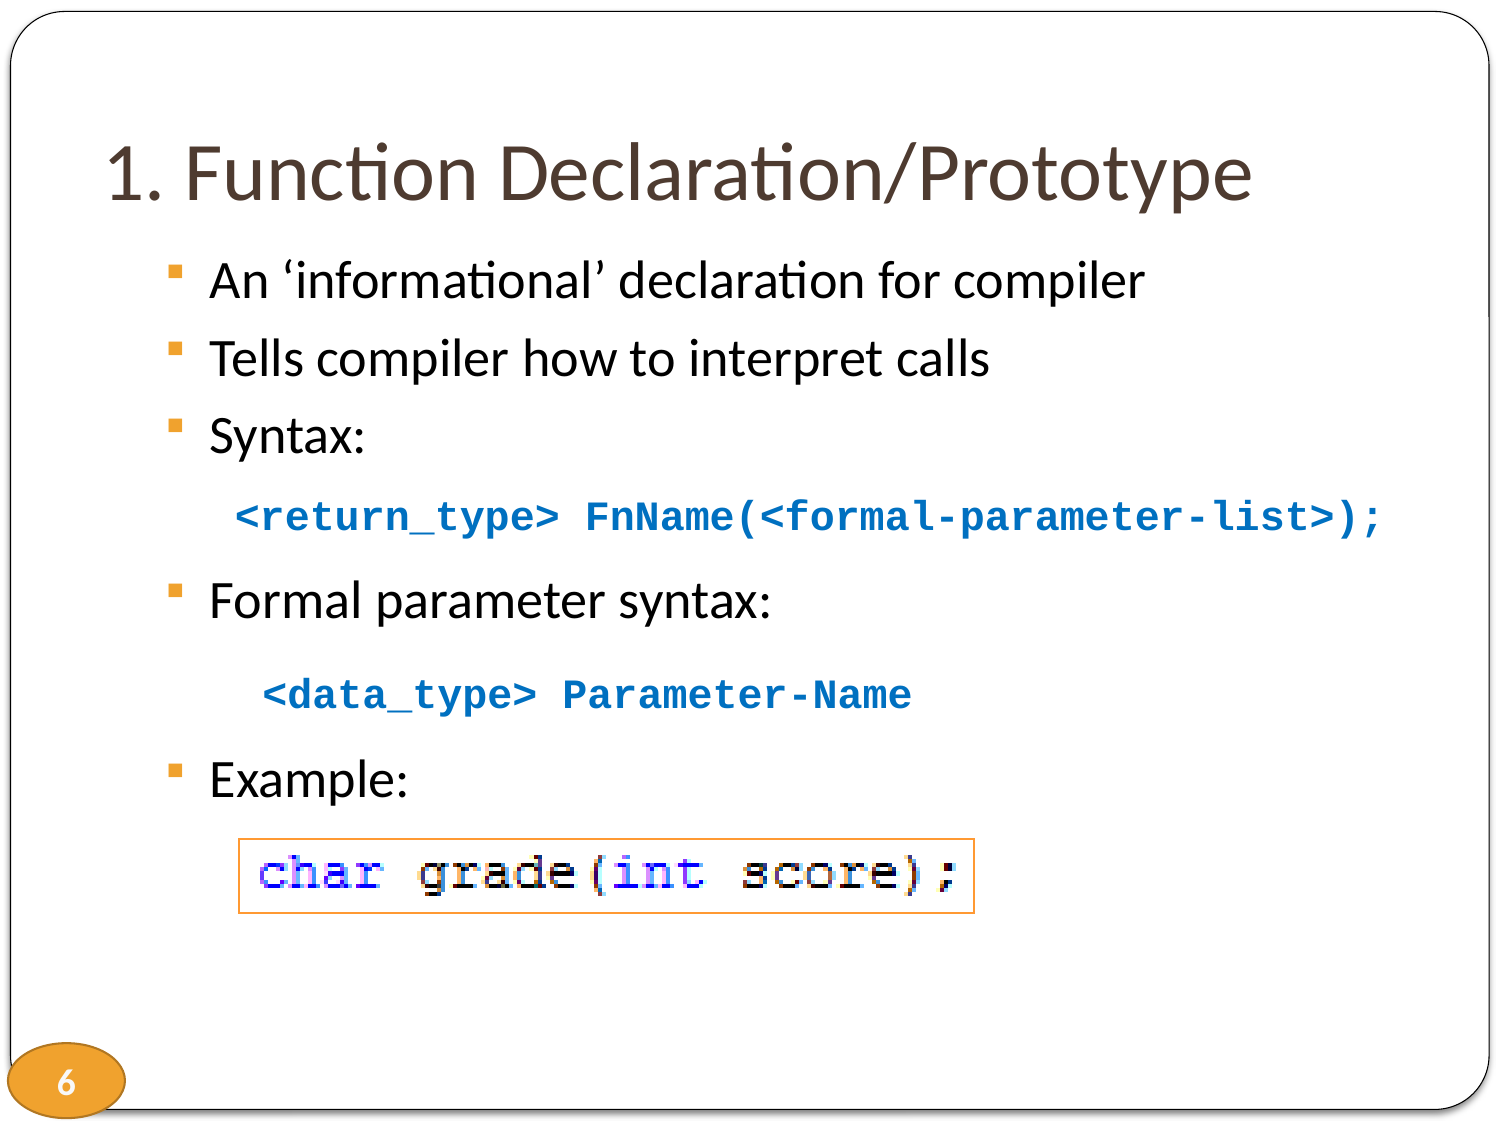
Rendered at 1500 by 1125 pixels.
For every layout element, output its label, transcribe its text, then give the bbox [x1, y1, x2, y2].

title 1. Function Declaration/Prototype [87, 45, 1425, 233]
list An ‘informational’ declaration for compiler Tells compiler how to interpret calls Syntax: <return_type> FnName(<formal-parameter-list>); Formal parameter syntax: <data_type> Parameter-Name Example: [150, 237, 1425, 988]
picture [239, 839, 974, 913]
